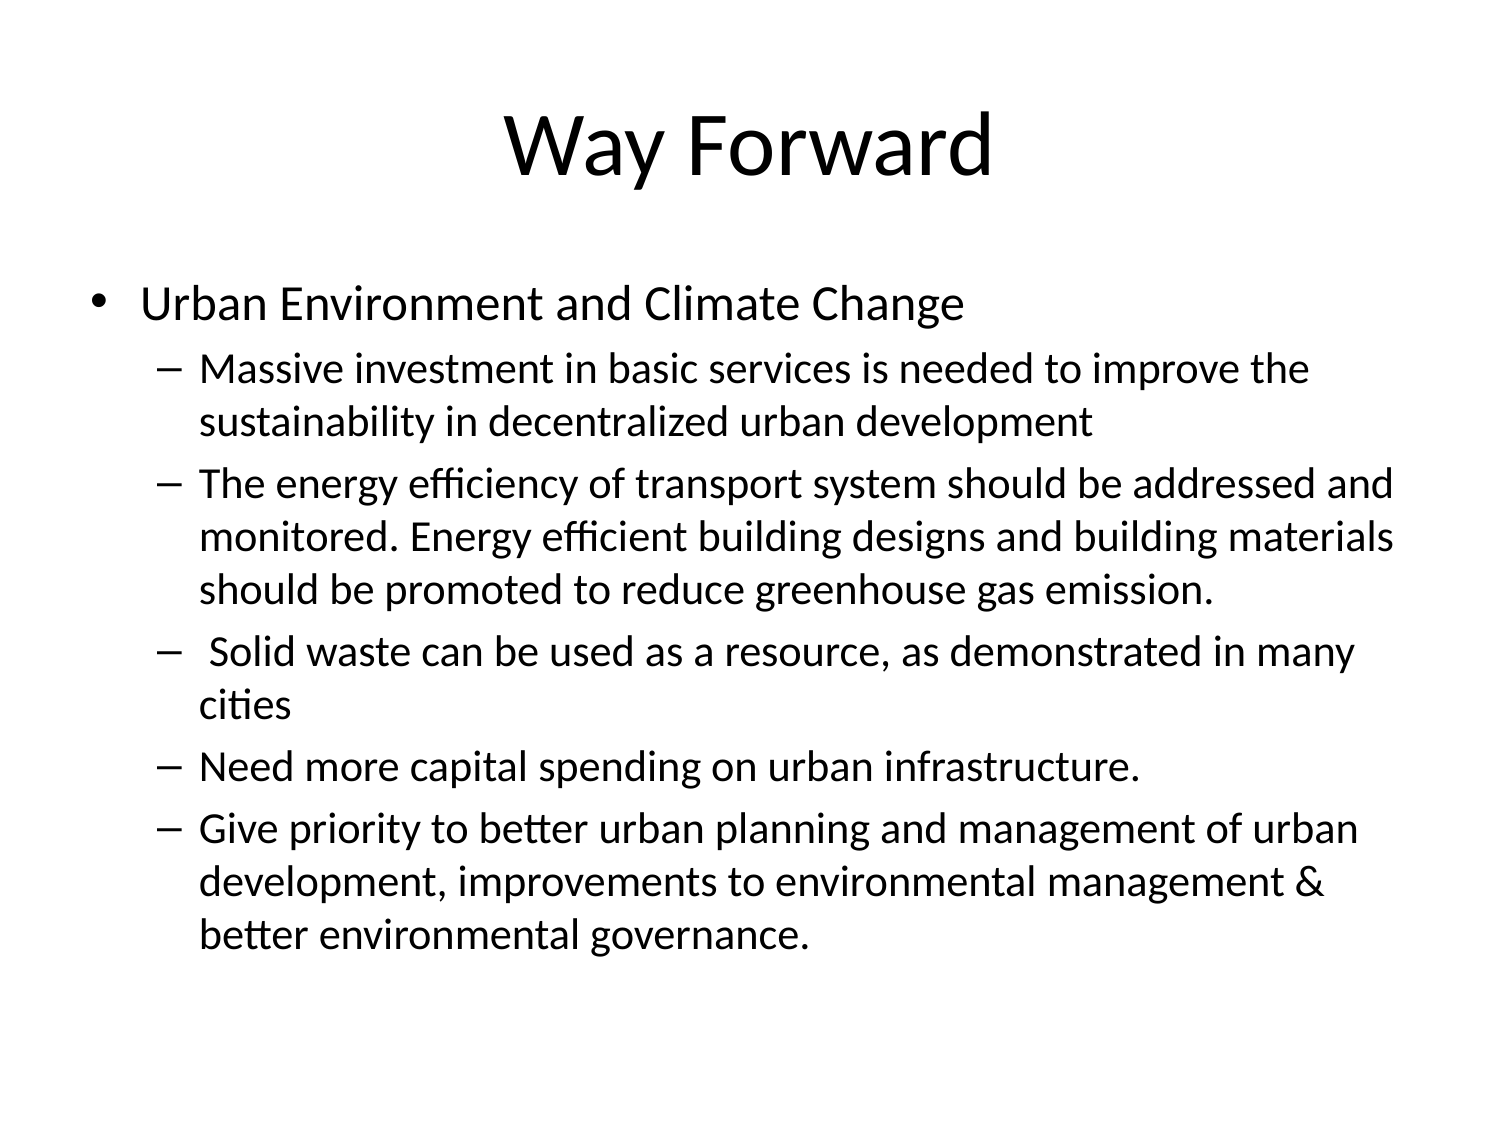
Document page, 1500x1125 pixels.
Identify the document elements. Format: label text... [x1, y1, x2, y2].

title Way Forward [75, 45, 1425, 233]
list Urban Environment and Climate Change Massive investment in basic services is needed to improve the sustainability in decentralized urban development The energy efficiency of transport system should be addressed and monitored. Energy efficient building designs and building materials should be promoted to reduce greenhouse gas emission. Solid waste can be used as a resource, as demonstrated in many cities Need more capital spending on urban infrastructure. Give priority to better urban planning and management of urban development, improvements to environmental management & better environmental governance. [75, 262, 1425, 1005]
